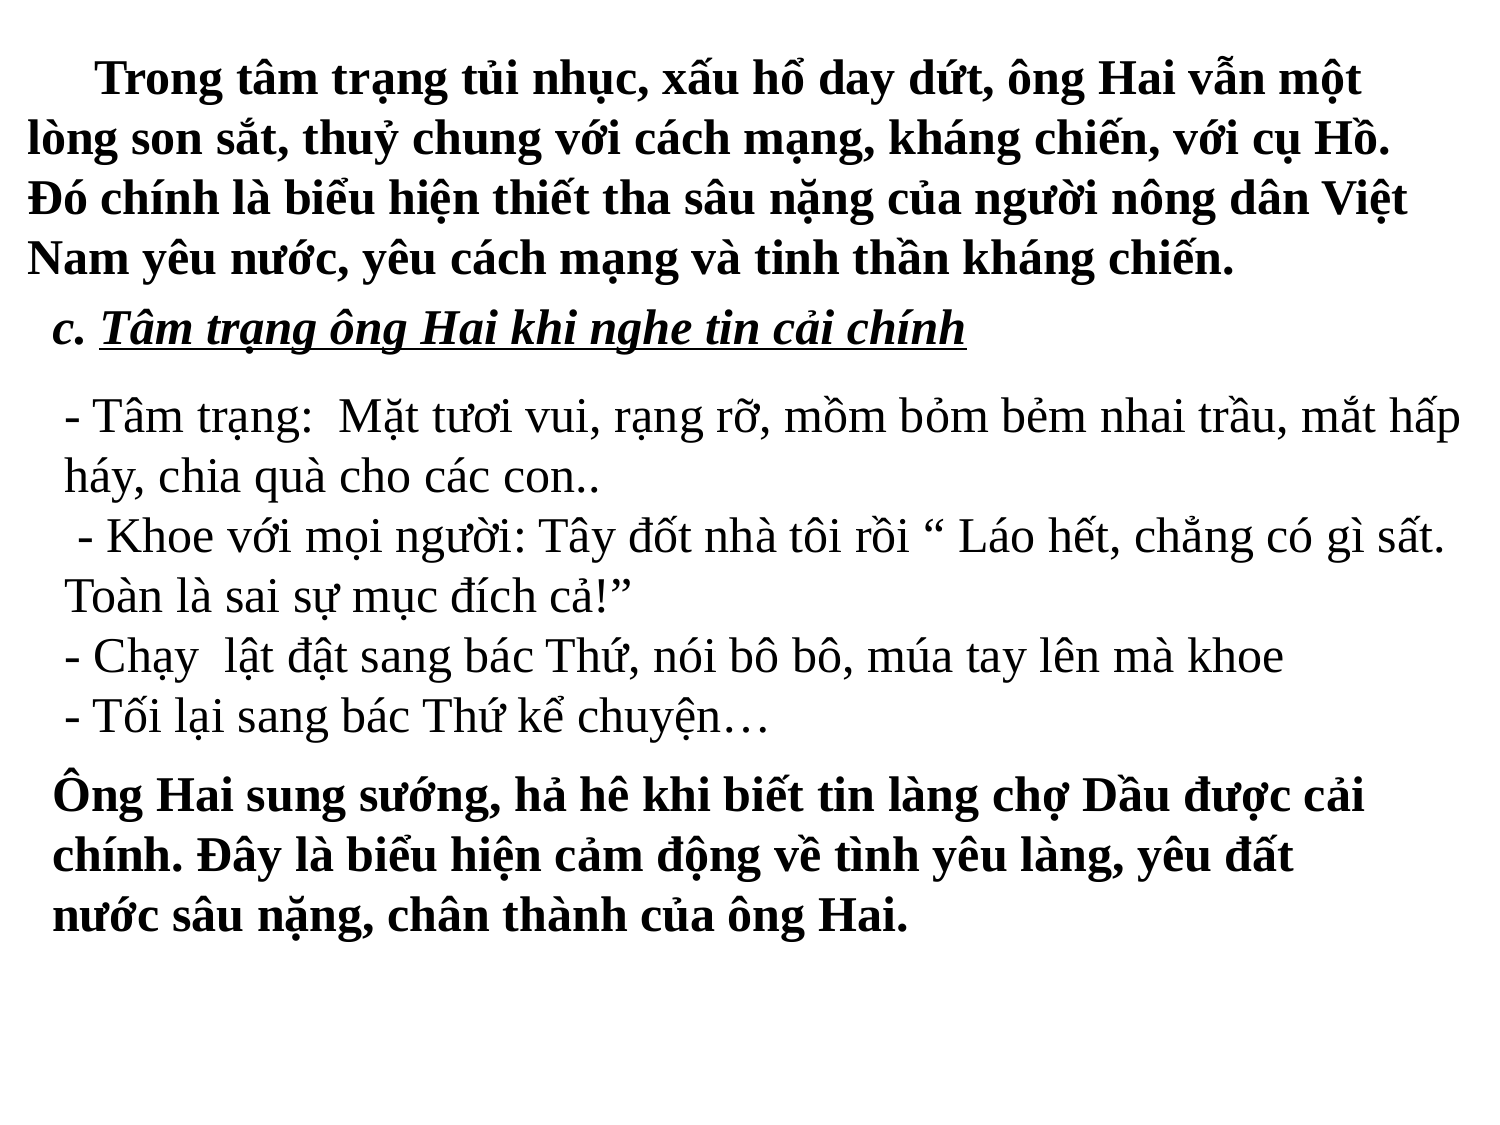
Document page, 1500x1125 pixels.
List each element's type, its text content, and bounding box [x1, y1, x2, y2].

text_box Ông Hai sung sướng, hả hê khi biết tin làng chợ Dầu được cải chính. Đây là biểu hiện cảm động về tình yêu làng, yêu đất nước sâu nặng, chân thành của ông Hai. [37, 753, 1425, 1009]
text_box - Tâm trạng: Mặt tươi vui, rạng rỡ, mồm bỏm bẻm nhai trầu, mắt hấp háy, chia quà cho các con.. - Khoe với mọi người: Tây đốt nhà tôi rồi “ Láo hết, chẳng có gì sất. Toàn là sai sự mục đích cả!” - Chạy lật đật sang bác Thứ, nói bô bô, múa tay lên mà khoe - Tối lại sang bác Thứ kể chuyện… [50, 374, 1500, 750]
text_box c. Tâm trạng ông Hai khi nghe tin cải chính [37, 287, 1100, 413]
text_box Trong tâm trạng tủi nhục, xấu hổ day dứt, ông Hai vẫn một lòng son sắt, thuỷ chung với cách mạng, kháng chiến, với cụ Hồ. Đó chính là biểu hiện thiết tha sâu nặng của người nông dân Việt Nam yêu nước, yêu cách mạng và tinh thần kháng chiến. [12, 37, 1463, 353]
